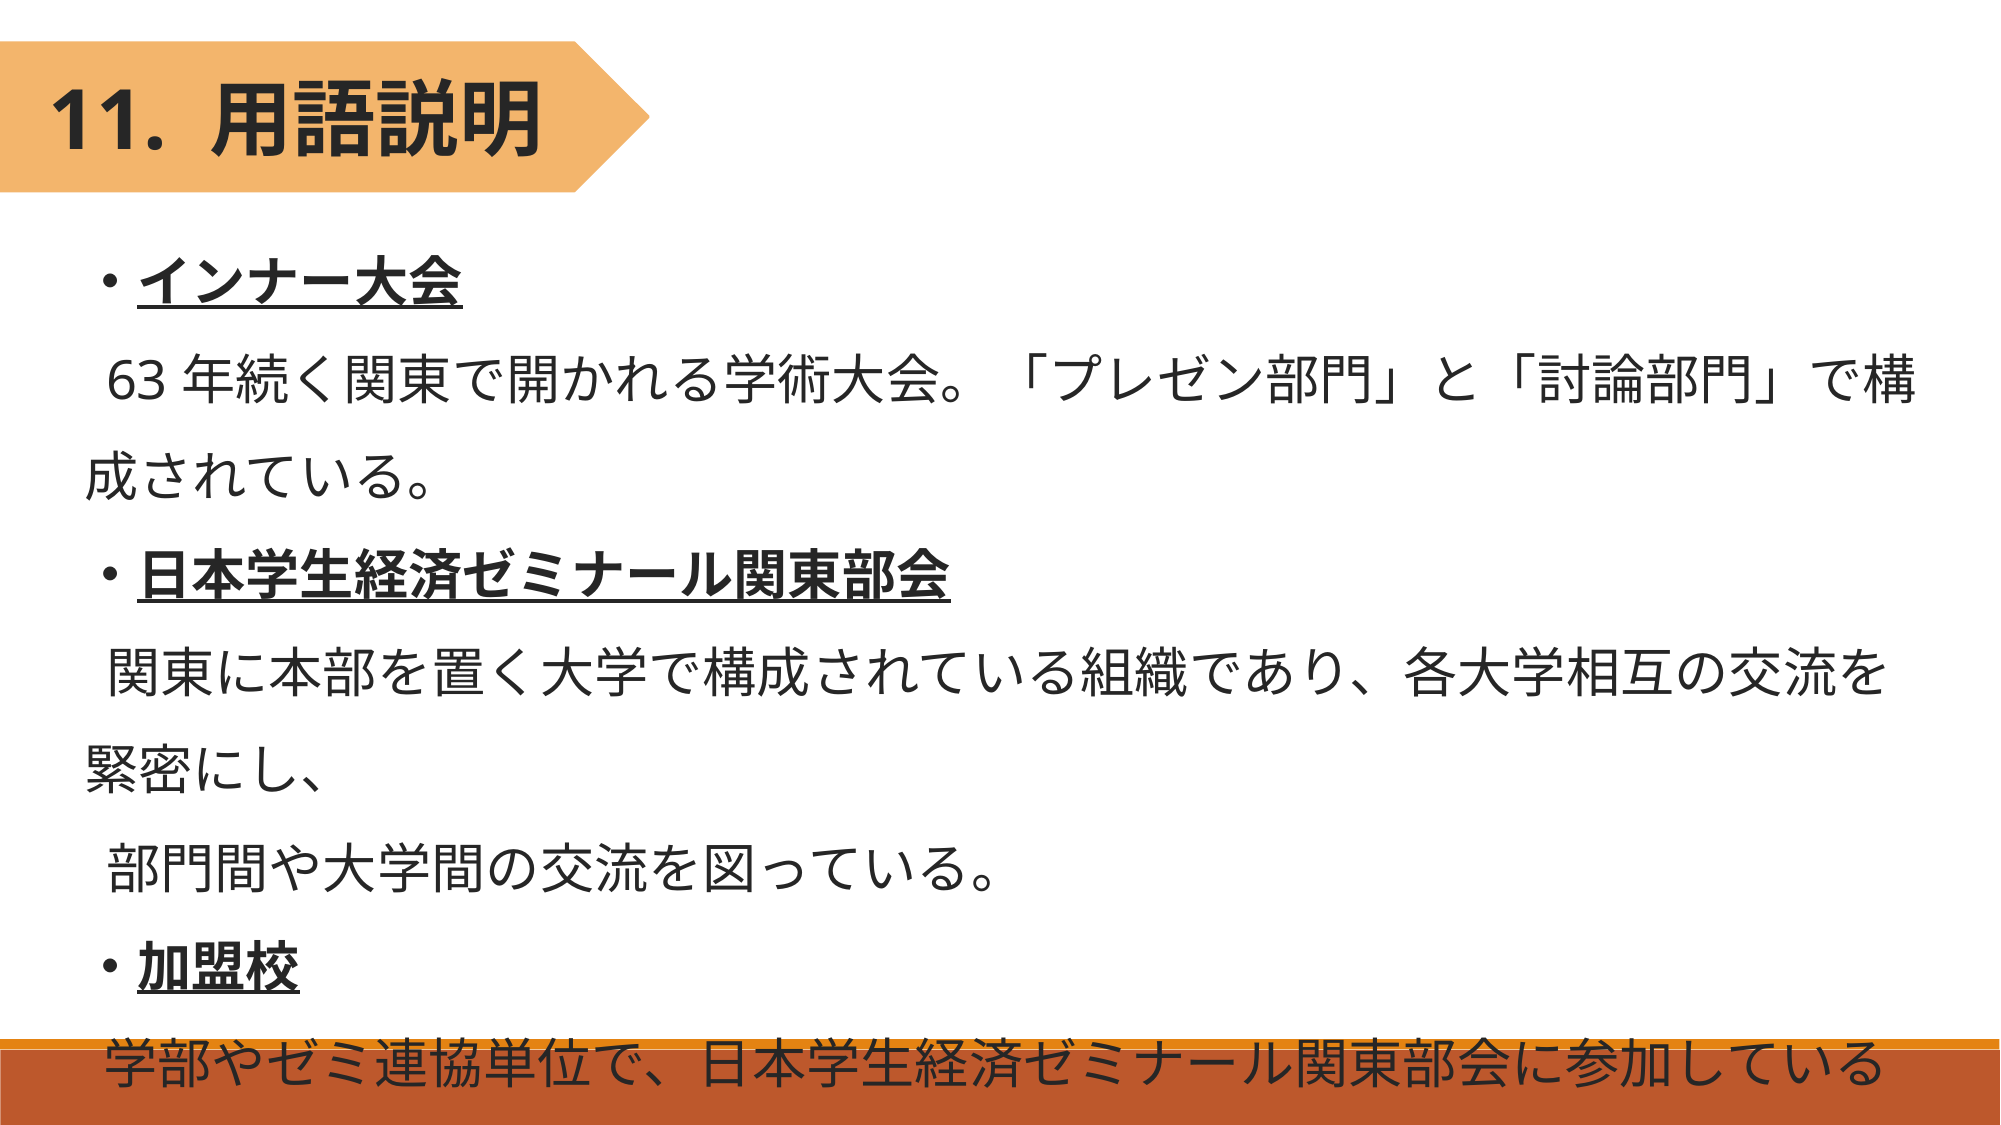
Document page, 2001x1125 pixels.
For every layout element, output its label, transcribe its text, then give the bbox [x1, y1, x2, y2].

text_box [0, 42, 649, 192]
text_box ・インナー大会 63年続く関東で開かれる学術大会。「プレゼン部門」と「討論部門」で構成されている。 ・日本学生経済ゼミナール関東部会 関東に本部を置く大学で構成されている組織であり、各大学相互の交流を緊密にし、 部門間や大学間の交流を図っている。 ・加盟校 学部やゼミ連協単位で、日本学生経済ゼミナール関東部会に参加している大学。同じ大学のゼミが複数集まり、ゼミ連協を発足することで、加盟校になることが出来る。 [65, 207, 1934, 1125]
